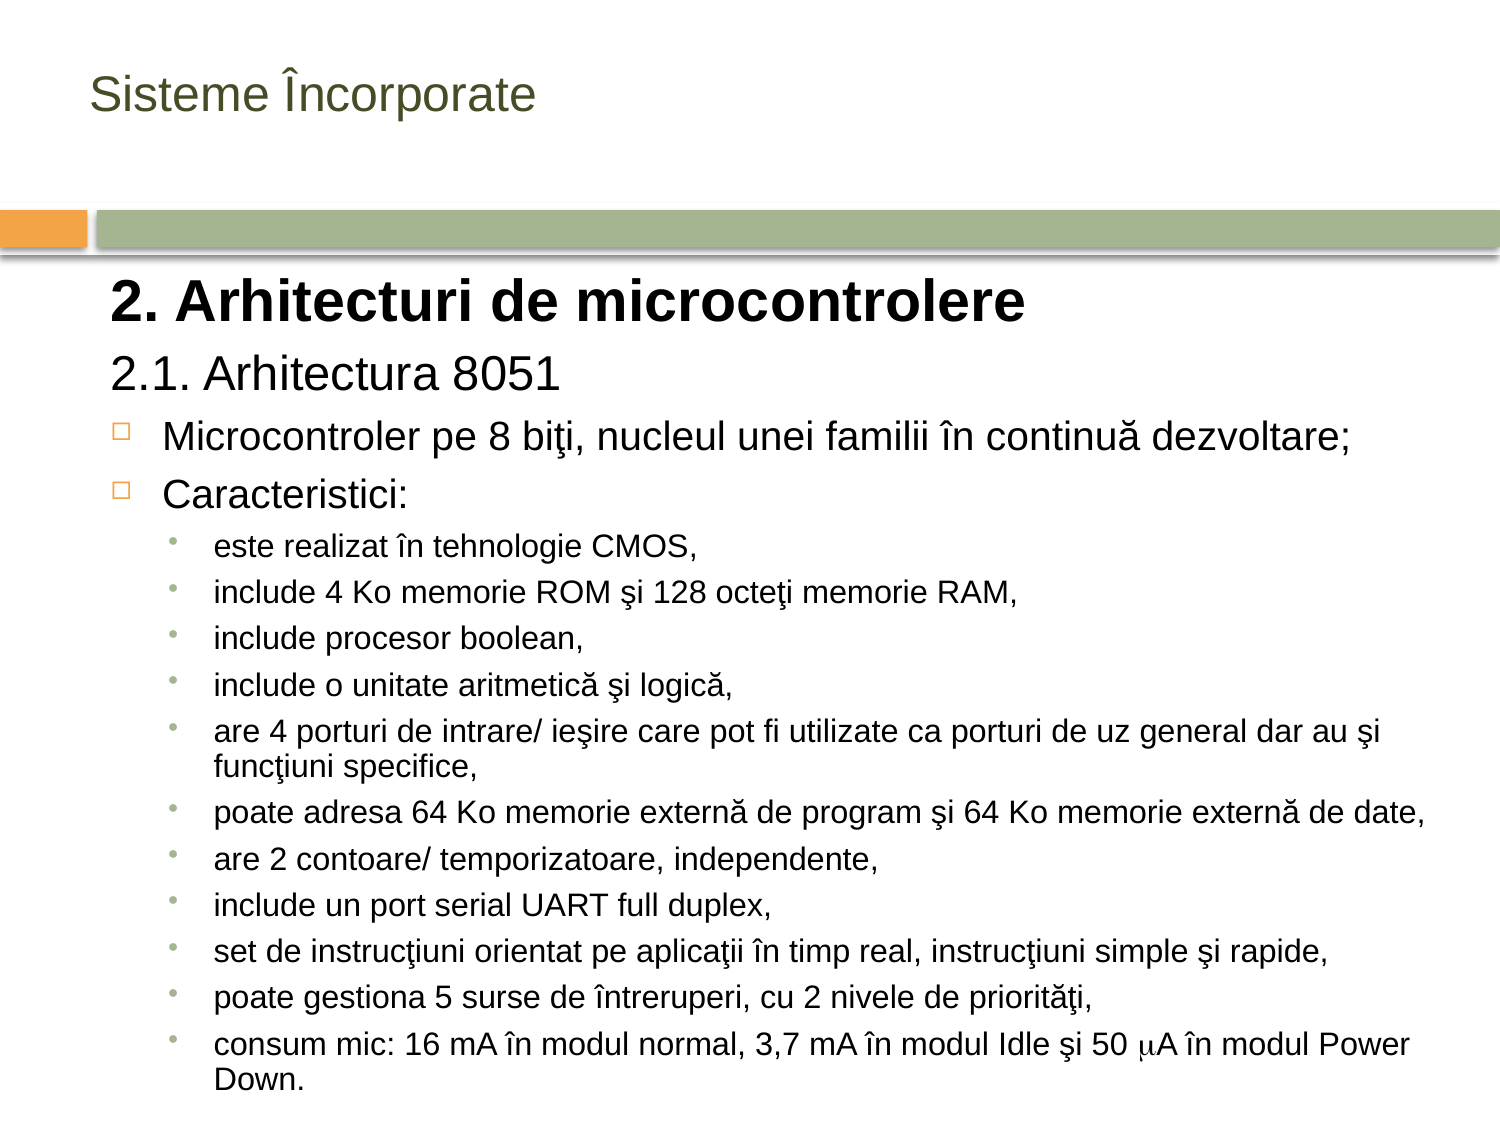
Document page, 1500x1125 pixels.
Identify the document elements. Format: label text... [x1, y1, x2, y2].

list 2. Arhitecturi de microcontrolere 2.1. Arhitectura 8051 Microcontroler pe 8 biţi, nucleul unei familii în continuă dezvoltare; Caracteristici: este realizat în tehnologie CMOS, include 4 Ko memorie ROM şi 128 octeţi memorie RAM, include procesor boolean, include o unitate aritmetică şi logică, are 4 porturi de intrare/ ieşire care pot fi utilizate ca porturi de uz general dar au şi funcţiuni specifice, poate adresa 64 Ko memorie externă de program şi 64 Ko memorie externă de date, are 2 contoare/ temporizatoare, independente, include un port serial UART full duplex, set de instrucţiuni orientat pe aplicaţii în timp real, instrucţiuni simple şi rapide, poate gestiona 5 surse de întreruperi, cu 2 nivele de priorităţi, consum mic: 16 mA în modul normal, 3,7 mA în modul Idle şi 50 A în modul Power Down. [95, 262, 1446, 1125]
title Sisteme Încorporate [75, 45, 1425, 138]
